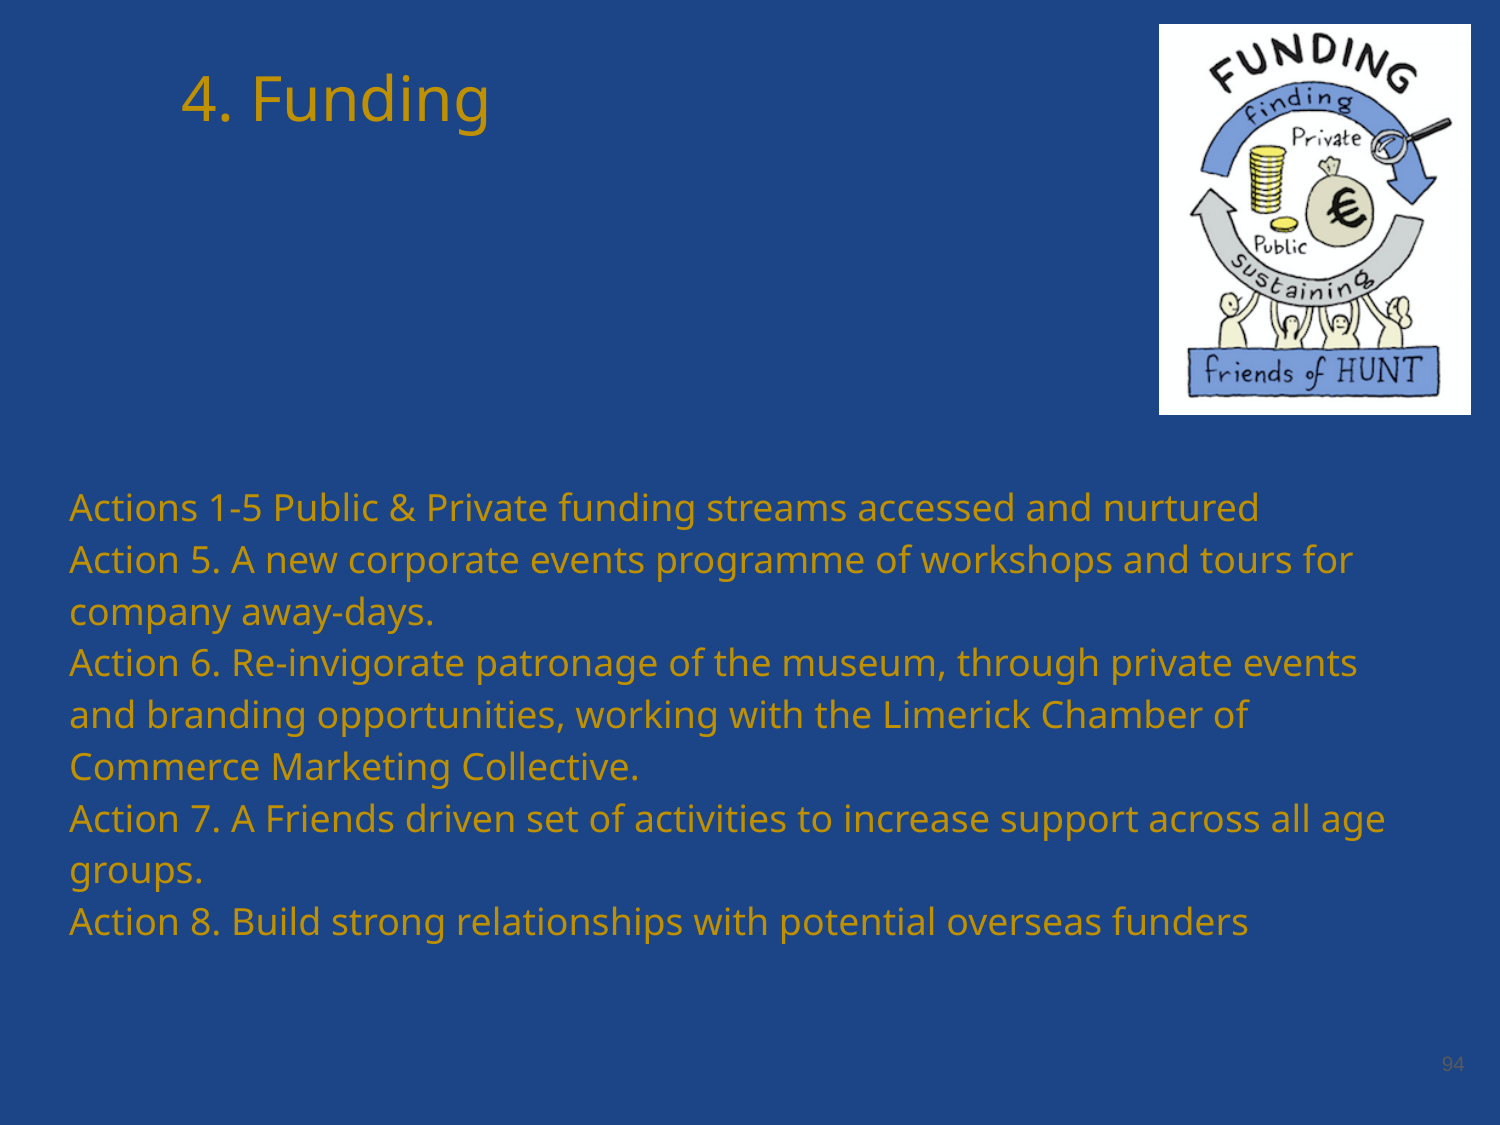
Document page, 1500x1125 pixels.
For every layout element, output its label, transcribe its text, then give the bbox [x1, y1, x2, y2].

picture [1159, 24, 1471, 416]
slide_number ‹#› [1389, 1019, 1480, 1106]
text_box [54, 79, 724, 241]
text_box Actions 1-5 Public & Private funding streams accessed and nurtured Action 5. A new corporate events programme of workshops and tours for company away-days. Action 6. Re-invigorate patronage of the museum, through private events and branding opportunities, working with the Limerick Chamber of Commerce Marketing Collective. Action 7. A Friends driven set of activities to increase support across all age groups. Action 8. Build strong relationships with potential overseas funders [54, 462, 1452, 798]
text_box 4. Funding [91, 43, 1154, 175]
